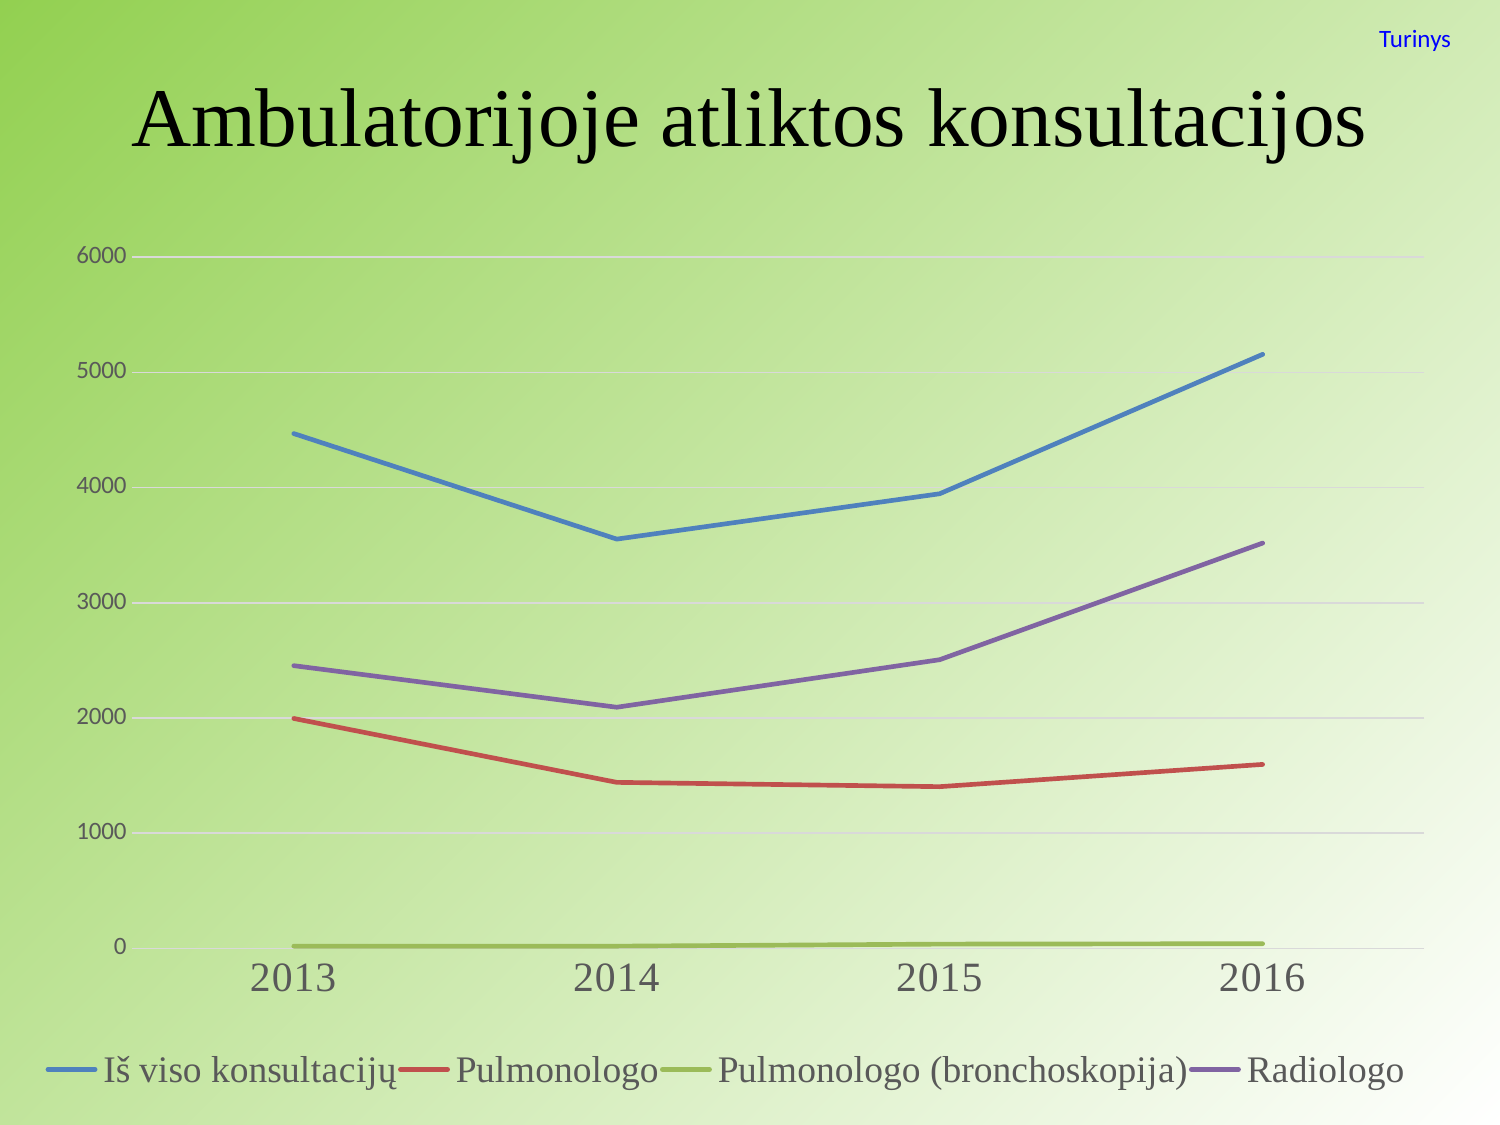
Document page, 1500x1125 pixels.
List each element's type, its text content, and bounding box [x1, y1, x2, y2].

chart [17, 172, 1426, 1125]
title Ambulatorijoje atliktos konsultacijos [75, 30, 1425, 172]
text_box Turinys [1364, 14, 1500, 60]
